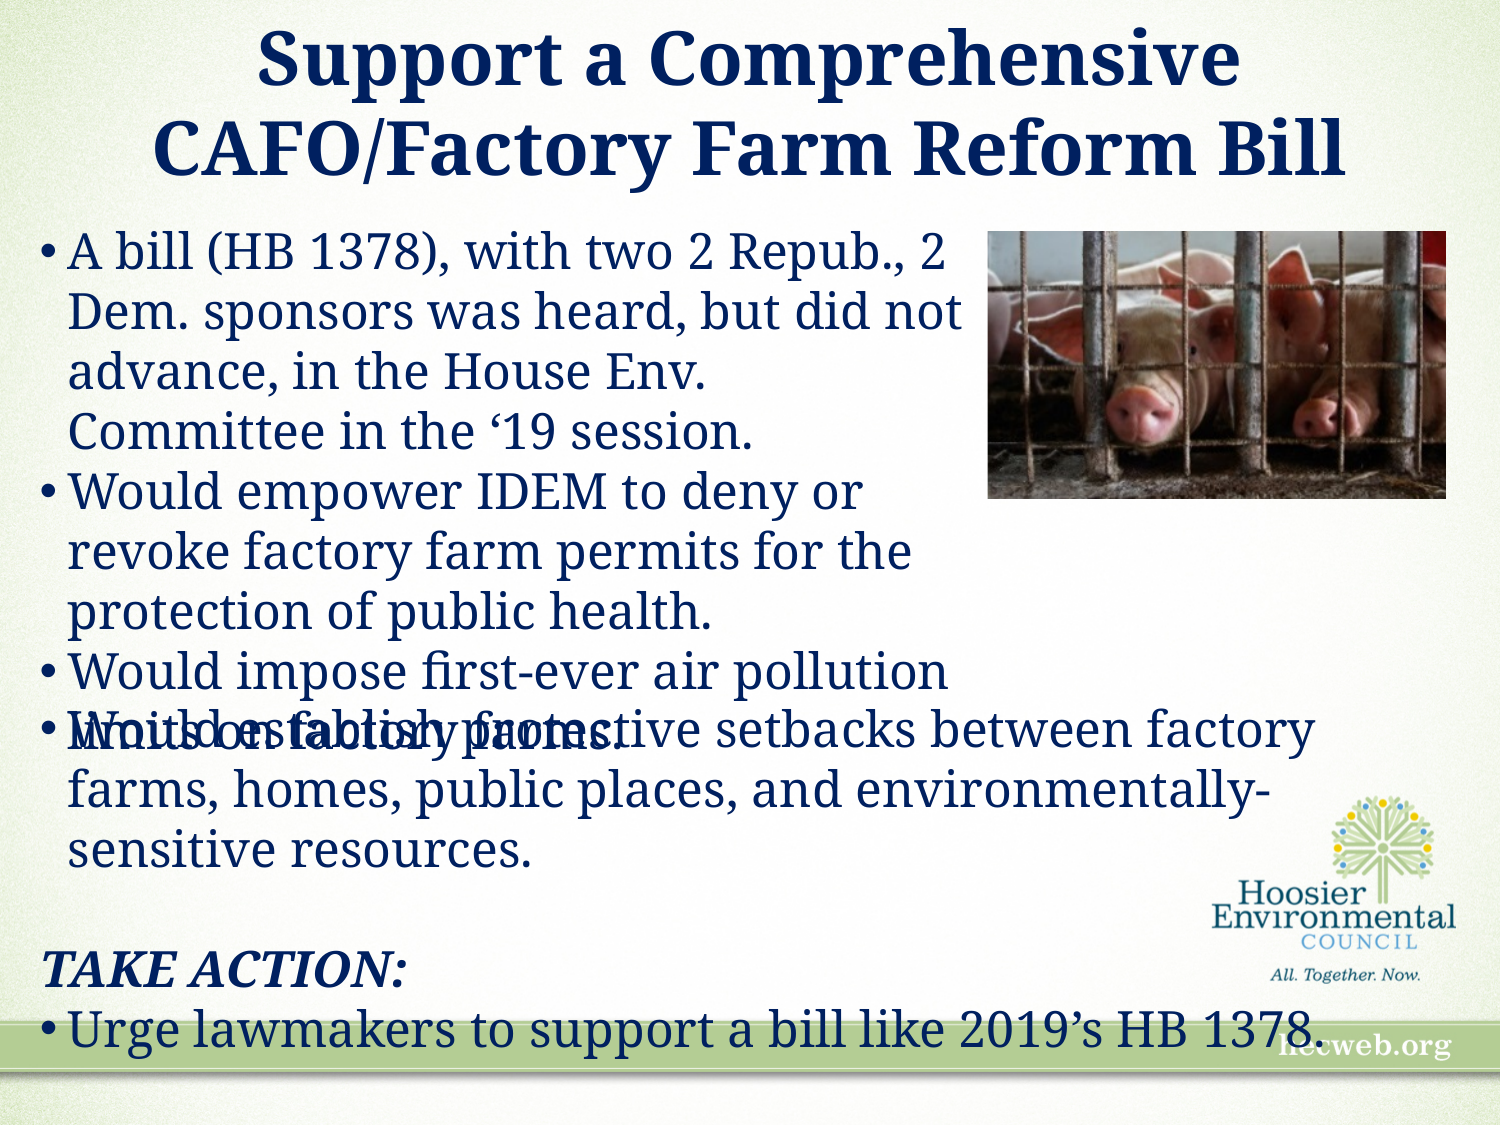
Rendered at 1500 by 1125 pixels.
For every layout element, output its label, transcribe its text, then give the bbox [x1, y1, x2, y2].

picture [0, 0, 1500, 1125]
text_box Would establish protective setbacks between factory farms, homes, public places, and environmentally-sensitive resources. TAKE ACTION: Urge lawmakers to support a bill like 2019’s HB 1378. [24, 690, 1475, 1025]
text_box Support a Comprehensive CAFO/Factory Farm Reform Bill [56, 3, 1444, 125]
text_box A bill (HB 1378), with two 2 Repub., 2 Dem. sponsors was heard, but did not advance, in the House Env. Committee in the ‘19 session. Would empower IDEM to deny or revoke factory farm permits for the protection of public health. Would impose first-ever air pollution limits on factory farms. [24, 212, 988, 690]
